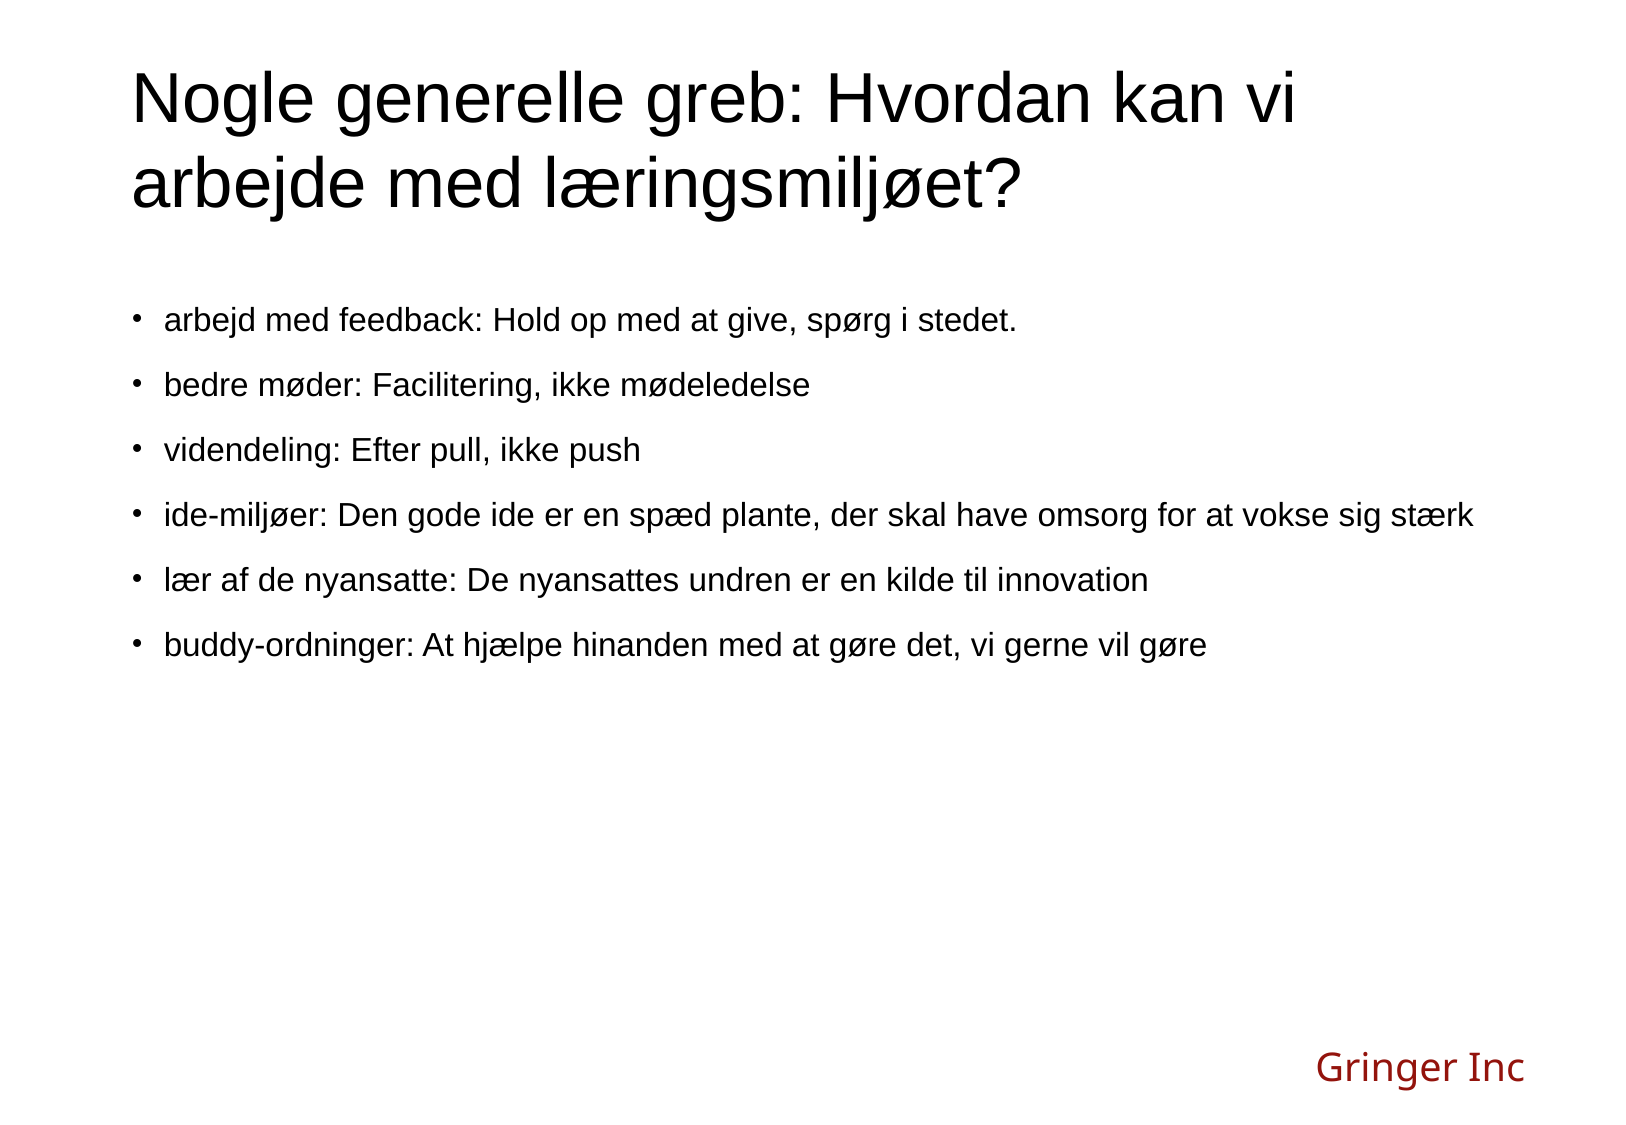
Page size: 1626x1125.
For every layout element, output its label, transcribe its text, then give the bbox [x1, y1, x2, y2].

text_box arbejd med feedback: Hold op med at give, spørg i stedet. bedre møder: Facilitering, ikke mødeledelse videndeling: Efter pull, ikke push ide-miljøer: Den gode ide er en spæd plante, der skal have omsorg for at vokse sig stærk lær af de nyansatte: De nyansattes undren er en kilde til innovation buddy-ordninger: At hjælpe hinanden med at gøre det, vi gerne vil gøre [115, 290, 1522, 1012]
title Nogle generelle greb: Hvordan kan vi arbejde med læringsmiljøet? [115, 42, 1474, 231]
